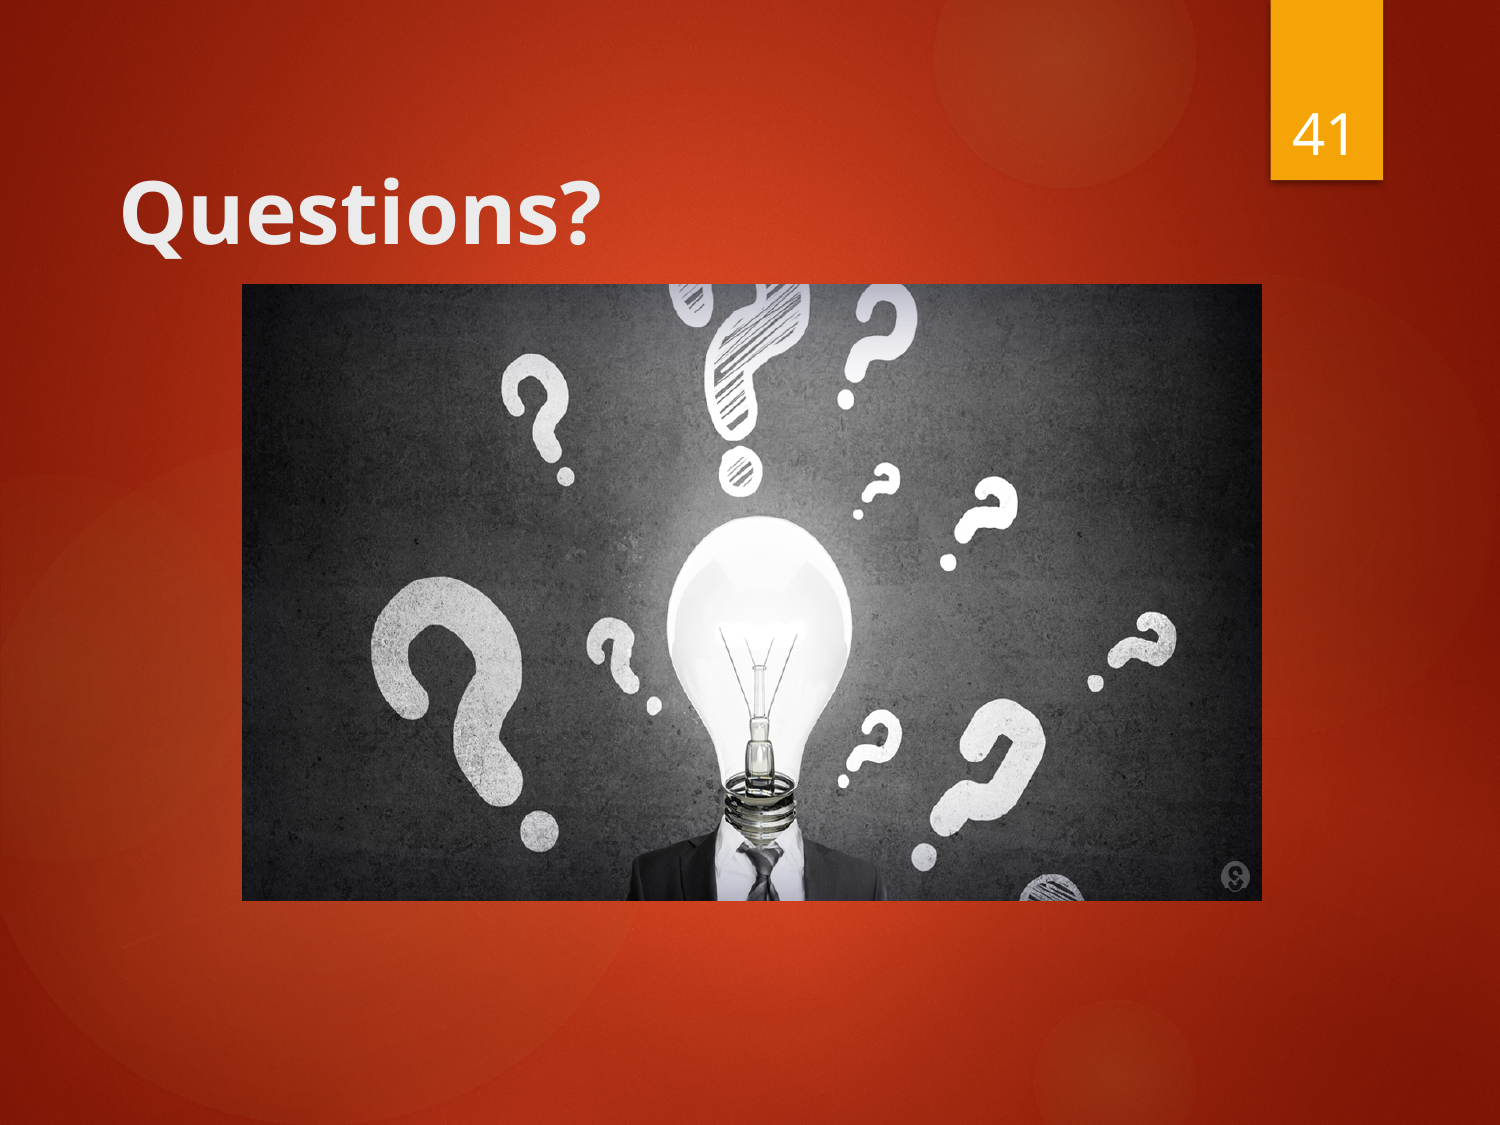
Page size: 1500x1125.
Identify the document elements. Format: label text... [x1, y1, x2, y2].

title Questions? [103, 149, 1377, 269]
slide_number 41 [1273, 48, 1378, 175]
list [242, 284, 1262, 901]
